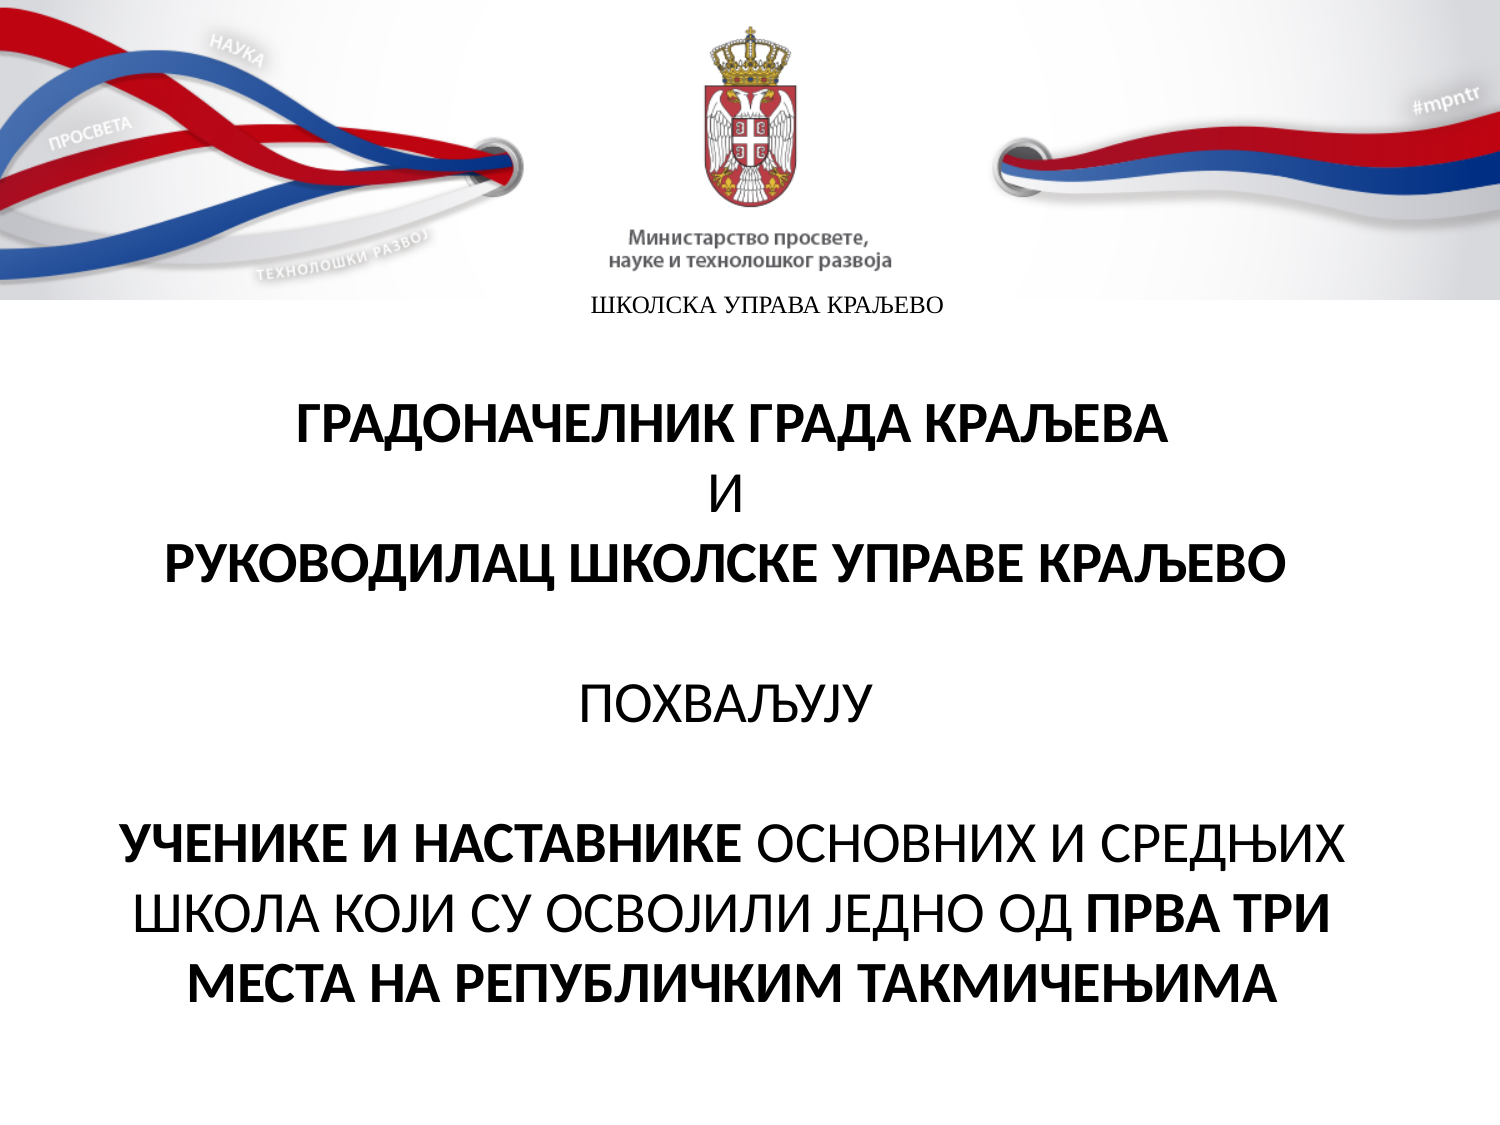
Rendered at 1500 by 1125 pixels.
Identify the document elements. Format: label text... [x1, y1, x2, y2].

title [70, 363, 1477, 605]
picture [0, 0, 1500, 301]
text_box ШКОЛСКА УПРАВА КРАЉЕВО [575, 309, 960, 327]
text_box ГРАДОНАЧЕЛНИК ГРАДА КРАЉЕВА И РУКОВОДИЛАЦ ШКОЛСКЕ УПРАВЕ КРАЉЕВО ПОХВАЉУЈУ УЧЕНИКЕ И НАСТАВНИКЕ ОСНОВНИХ И СРЕДЊИХ ШКОЛА КОЈИ СУ ОСВОЈИЛИ ЈЕДНО ОД ПРВА ТРИ МЕСТА НА РЕПУБЛИЧКИМ ТАКМИЧЕЊИМА [82, 376, 1383, 1022]
